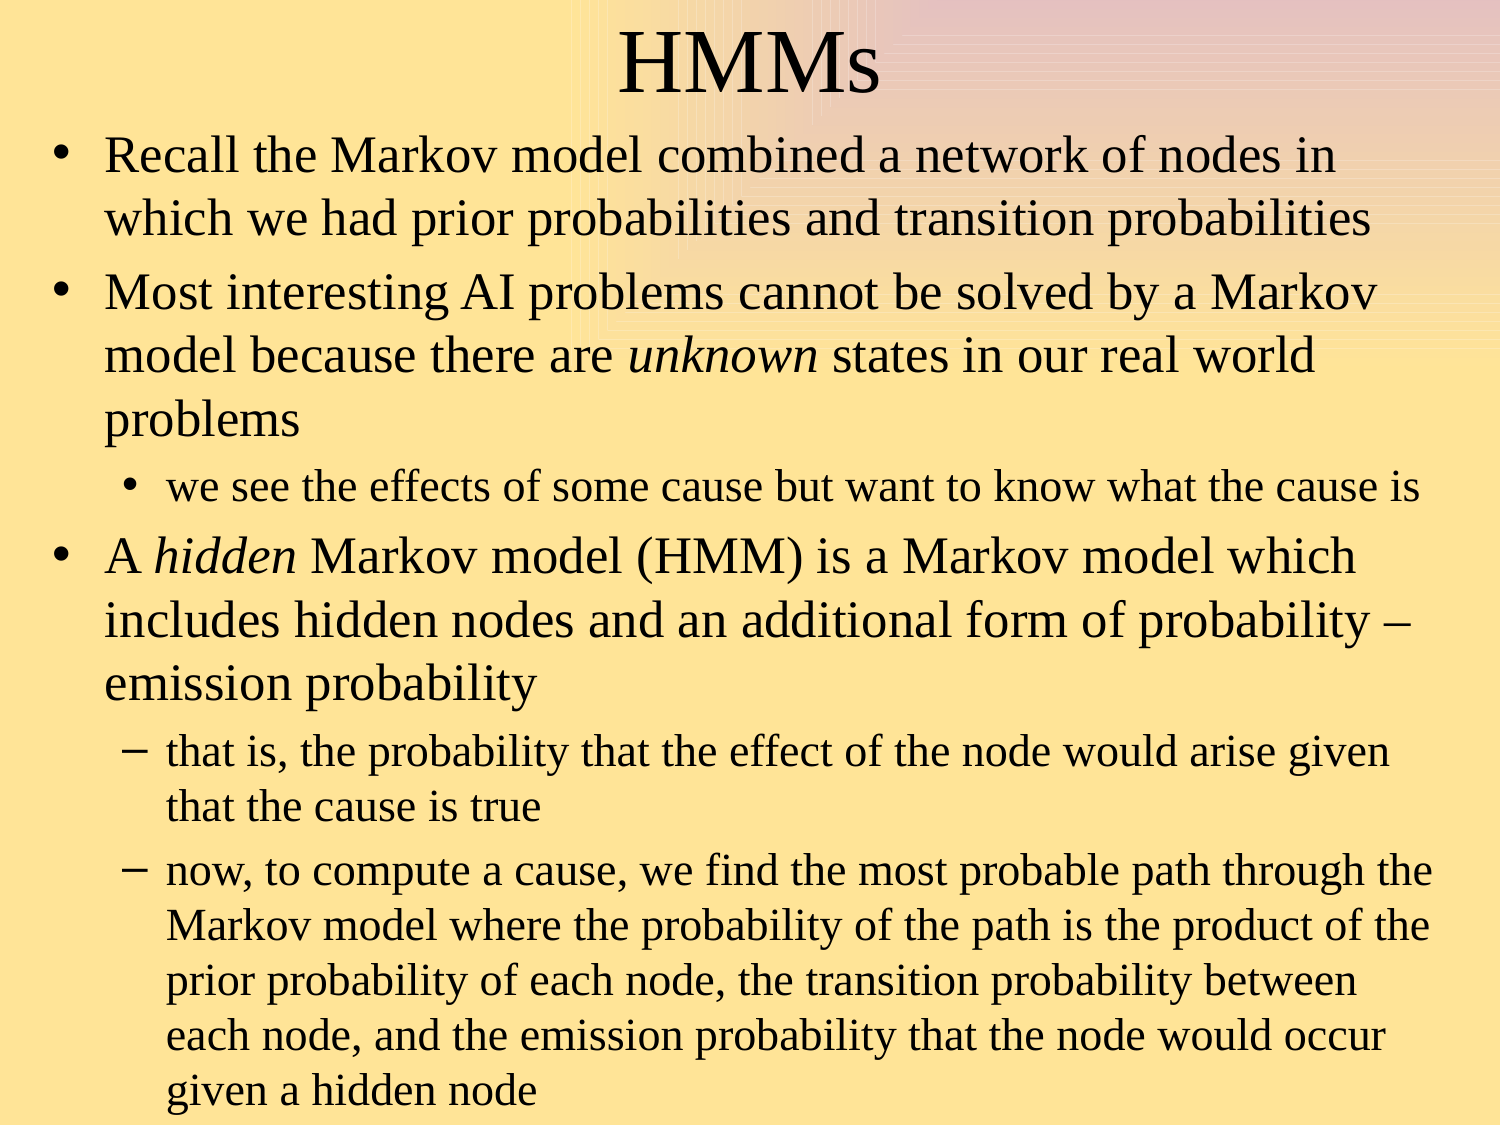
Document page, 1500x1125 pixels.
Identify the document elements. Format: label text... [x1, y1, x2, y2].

list Recall the Markov model combined a network of nodes in which we had prior probabilities and transition probabilities Most interesting AI problems cannot be solved by a Markov model because there are unknown states in our real world problems we see the effects of some cause but want to know what the cause is A hidden Markov model (HMM) is a Markov model which includes hidden nodes and an additional form of probability – emission probability that is, the probability that the effect of the node would arise given that the cause is true now, to compute a cause, we find the most probable path through the Markov model where the probability of the path is the product of the prior probability of each node, the transition probability between each node, and the emission probability that the node would occur given a hidden node [37, 112, 1463, 1125]
title HMMs [75, 0, 1425, 112]
